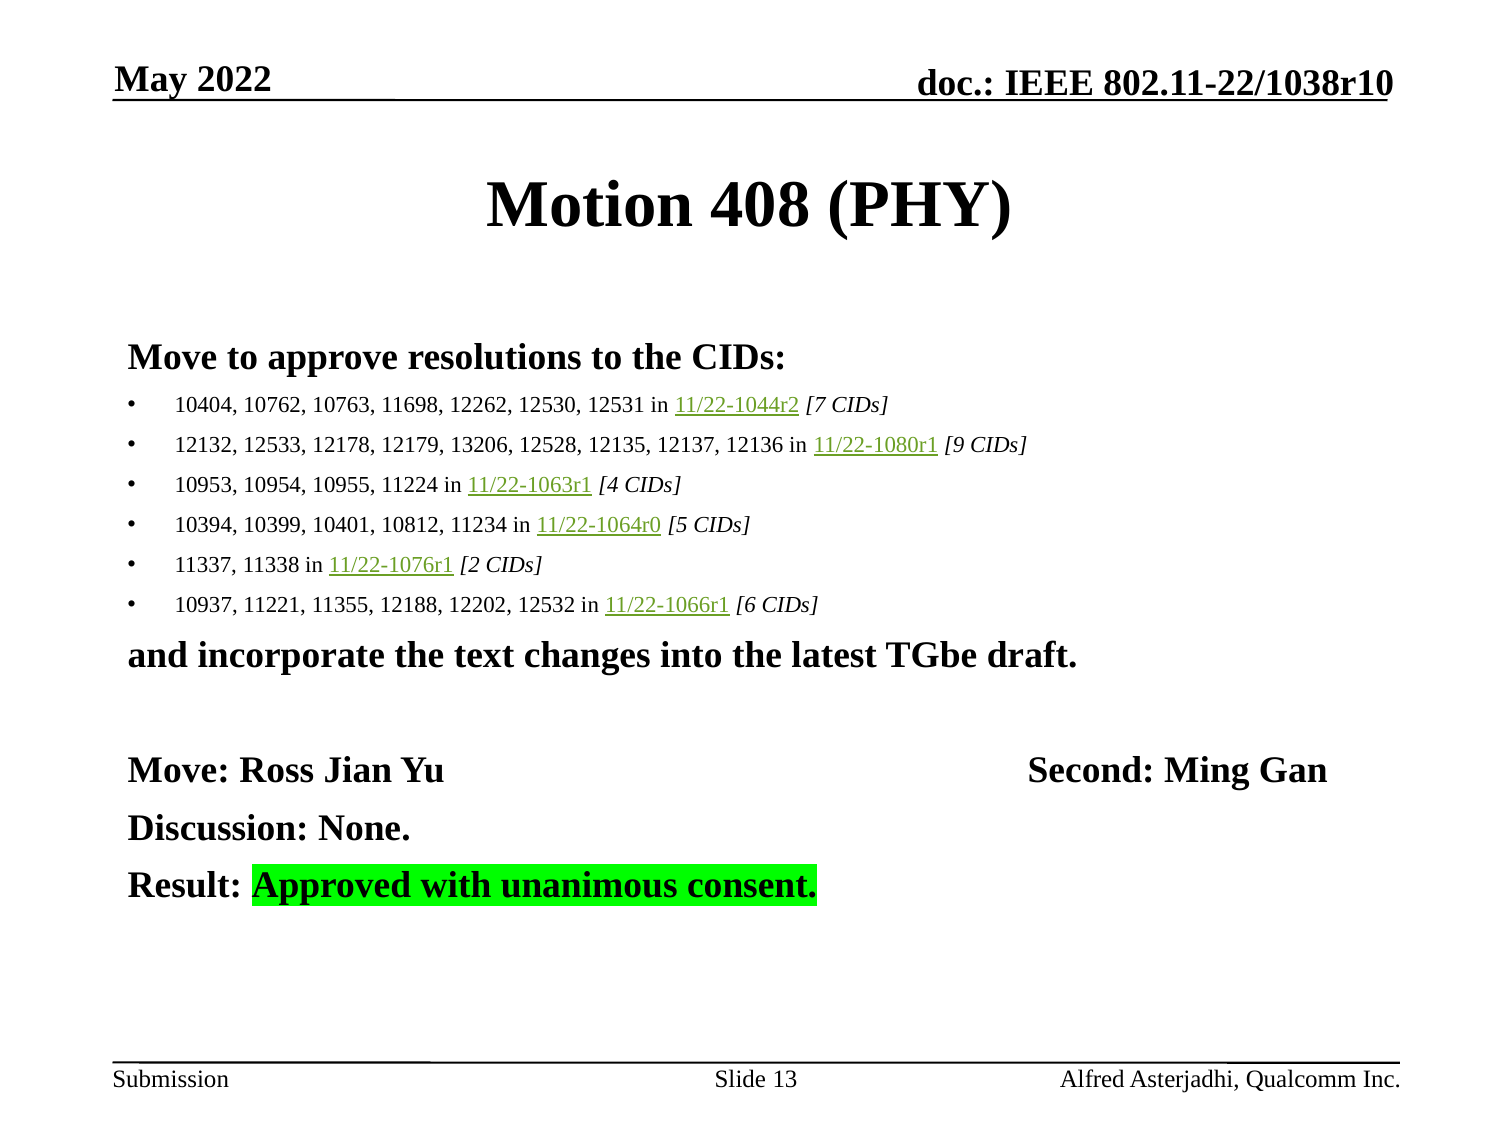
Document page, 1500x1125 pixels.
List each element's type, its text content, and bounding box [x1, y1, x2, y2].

list Move to approve resolutions to the CIDs: 10404, 10762, 10763, 11698, 12262, 12530, 12531 in 11/22-1044r2 [7 CIDs] 12132, 12533, 12178, 12179, 13206, 12528, 12135, 12137, 12136 in 11/22-1080r1 [9 CIDs] 10953, 10954, 10955, 11224 in 11/22-1063r1 [4 CIDs] 10394, 10399, 10401, 10812, 11234 in 11/22-1064r0 [5 CIDs] 11337, 11338 in 11/22-1076r1 [2 CIDs] 10937, 11221, 11355, 12188, 12202, 12532 in 11/22-1066r1 [6 CIDs] and incorporate the text changes into the latest TGbe draft. Move: Ross Jian Yu Second: Ming Gan Discussion: None. Result: Approved with unanimous consent. [112, 324, 1388, 1063]
footer Alfred Asterjadhi, Qualcomm Inc. [878, 1061, 1402, 1093]
slide_number Slide 13 [712, 1061, 800, 1123]
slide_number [114, 54, 423, 100]
title Motion 408 (PHY) [112, 112, 1388, 288]
